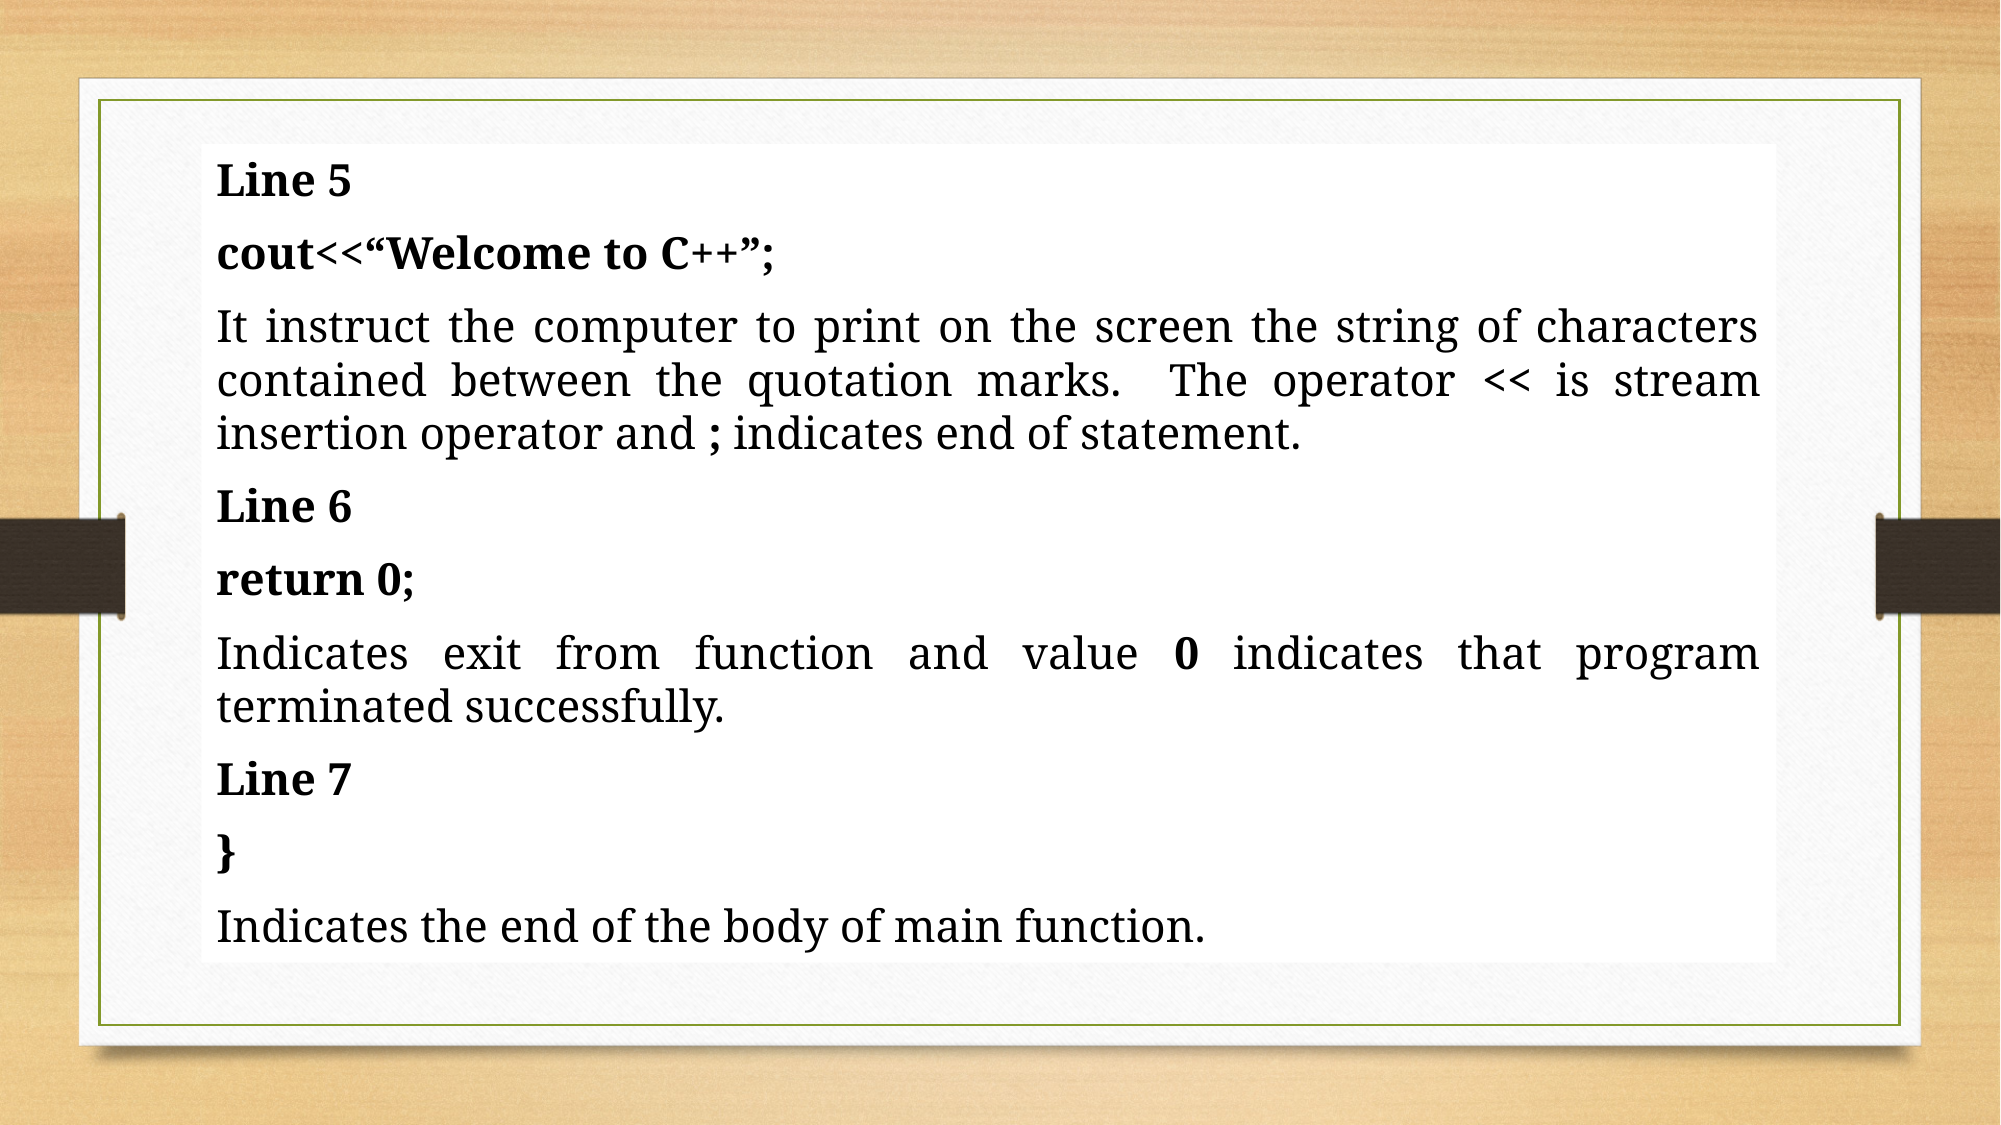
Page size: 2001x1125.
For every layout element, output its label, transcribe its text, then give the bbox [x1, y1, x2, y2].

picture [0, 0, 2001, 1125]
list Line 5 cout<<“Welcome to C++”; It instruct the computer to print on the screen the string of characters contained between the quotation marks. The operator << is stream insertion operator and ; indicates end of statement. Line 6 return 0; Indicates exit from function and value 0 indicates that program terminated successfully. Line 7 } Indicates the end of the body of main function. [201, 144, 1777, 963]
